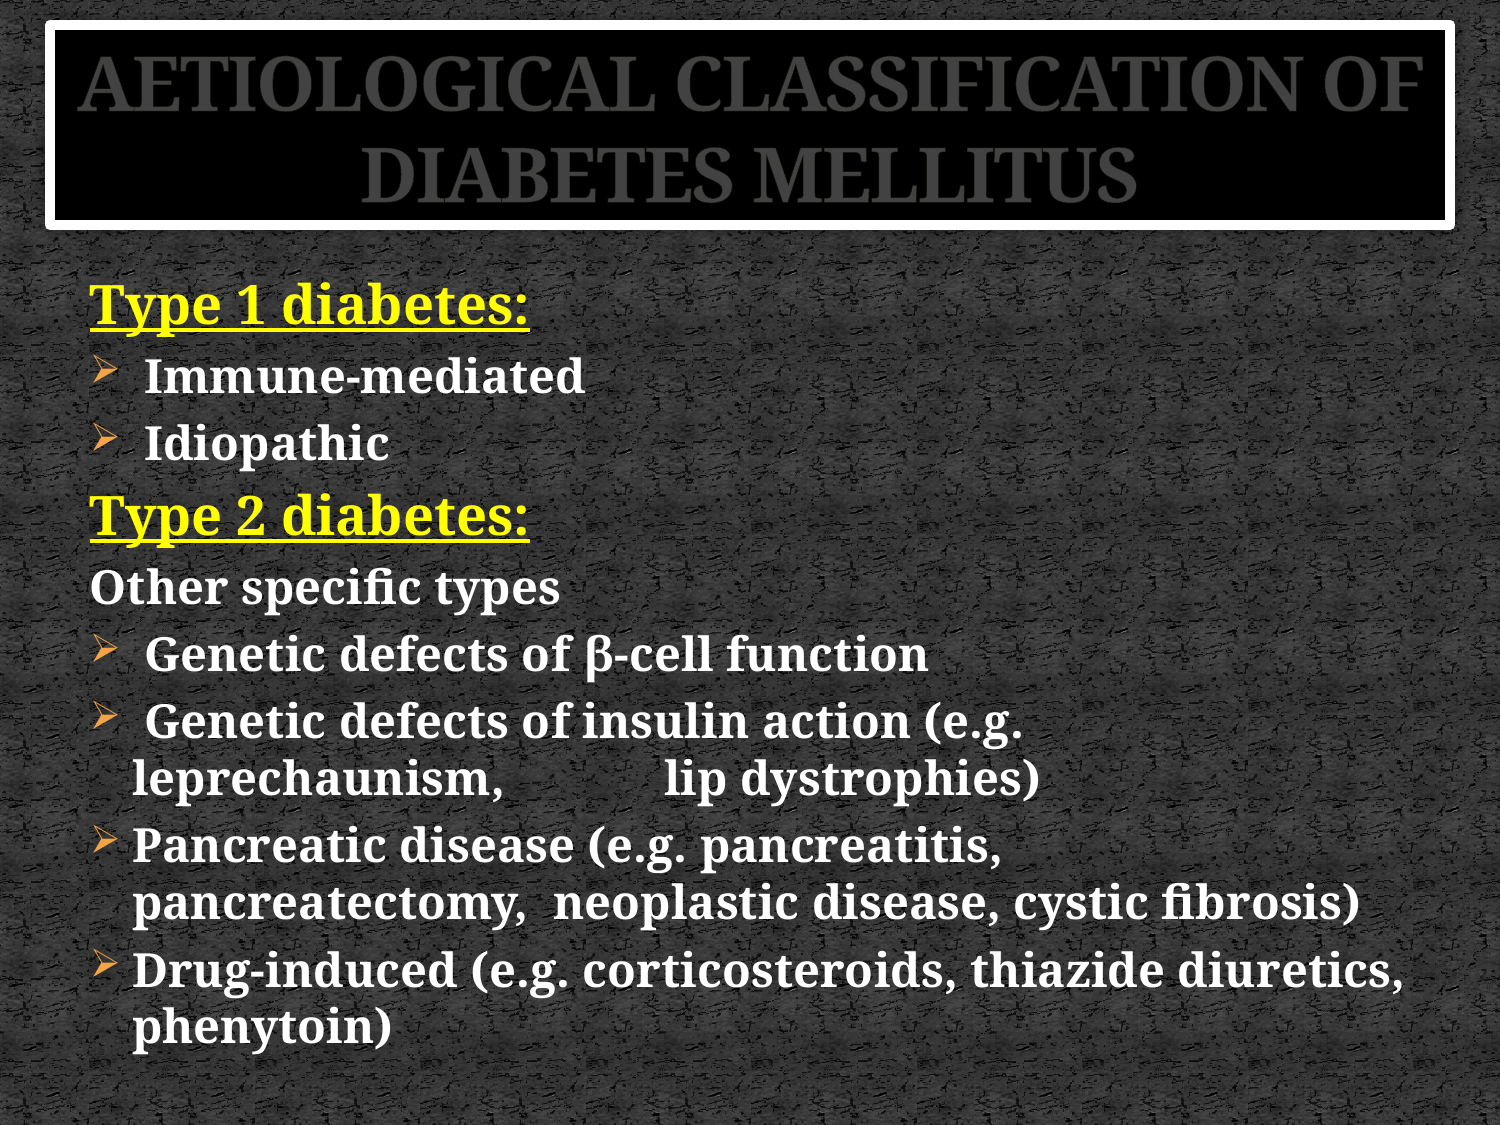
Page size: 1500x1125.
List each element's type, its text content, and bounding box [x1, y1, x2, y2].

list Type 1 diabetes: Immune-mediated Idiopathic Type 2 diabetes: Other specific types Genetic defects of β-cell function Genetic defects of insulin action (e.g. leprechaunism, lip dystrophies) Pancreatic disease (e.g. pancreatitis, pancreatectomy, neoplastic disease, cystic fibrosis) Drug-induced (e.g. corticosteroids, thiazide diuretics, phenytoin) [75, 262, 1425, 1063]
title AETIOLOGICAL CLASSIFICATION OF DIABETES MELLITUS [45, 20, 1455, 230]
